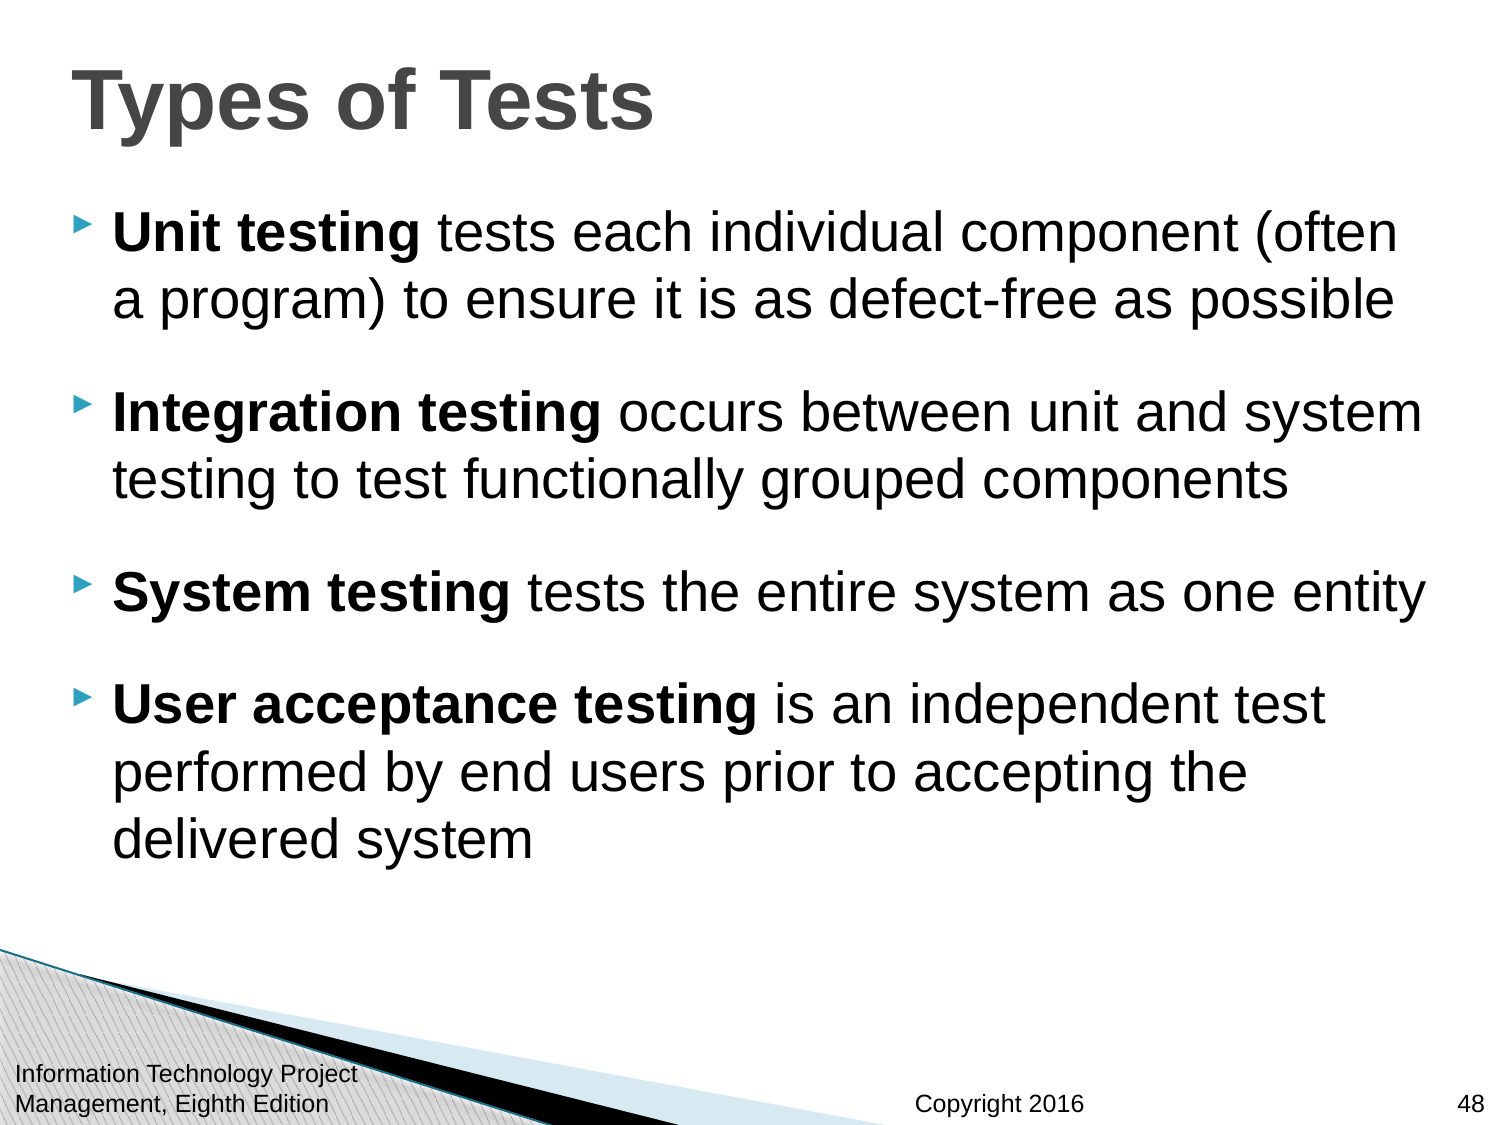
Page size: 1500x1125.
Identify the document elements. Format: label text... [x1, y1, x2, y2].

list Unit testing tests each individual component (often a program) to ensure it is as defect-free as possible Integration testing occurs between unit and system testing to test functionally grouped components System testing tests the entire system as one entity User acceptance testing is an independent test performed by end users prior to accepting the delivered system [37, 187, 1451, 974]
title Types of Tests [56, 27, 1432, 165]
slide_number 48 [1408, 1065, 1500, 1125]
footer Information Technology Project Management, Eighth Edition [0, 1050, 425, 1125]
